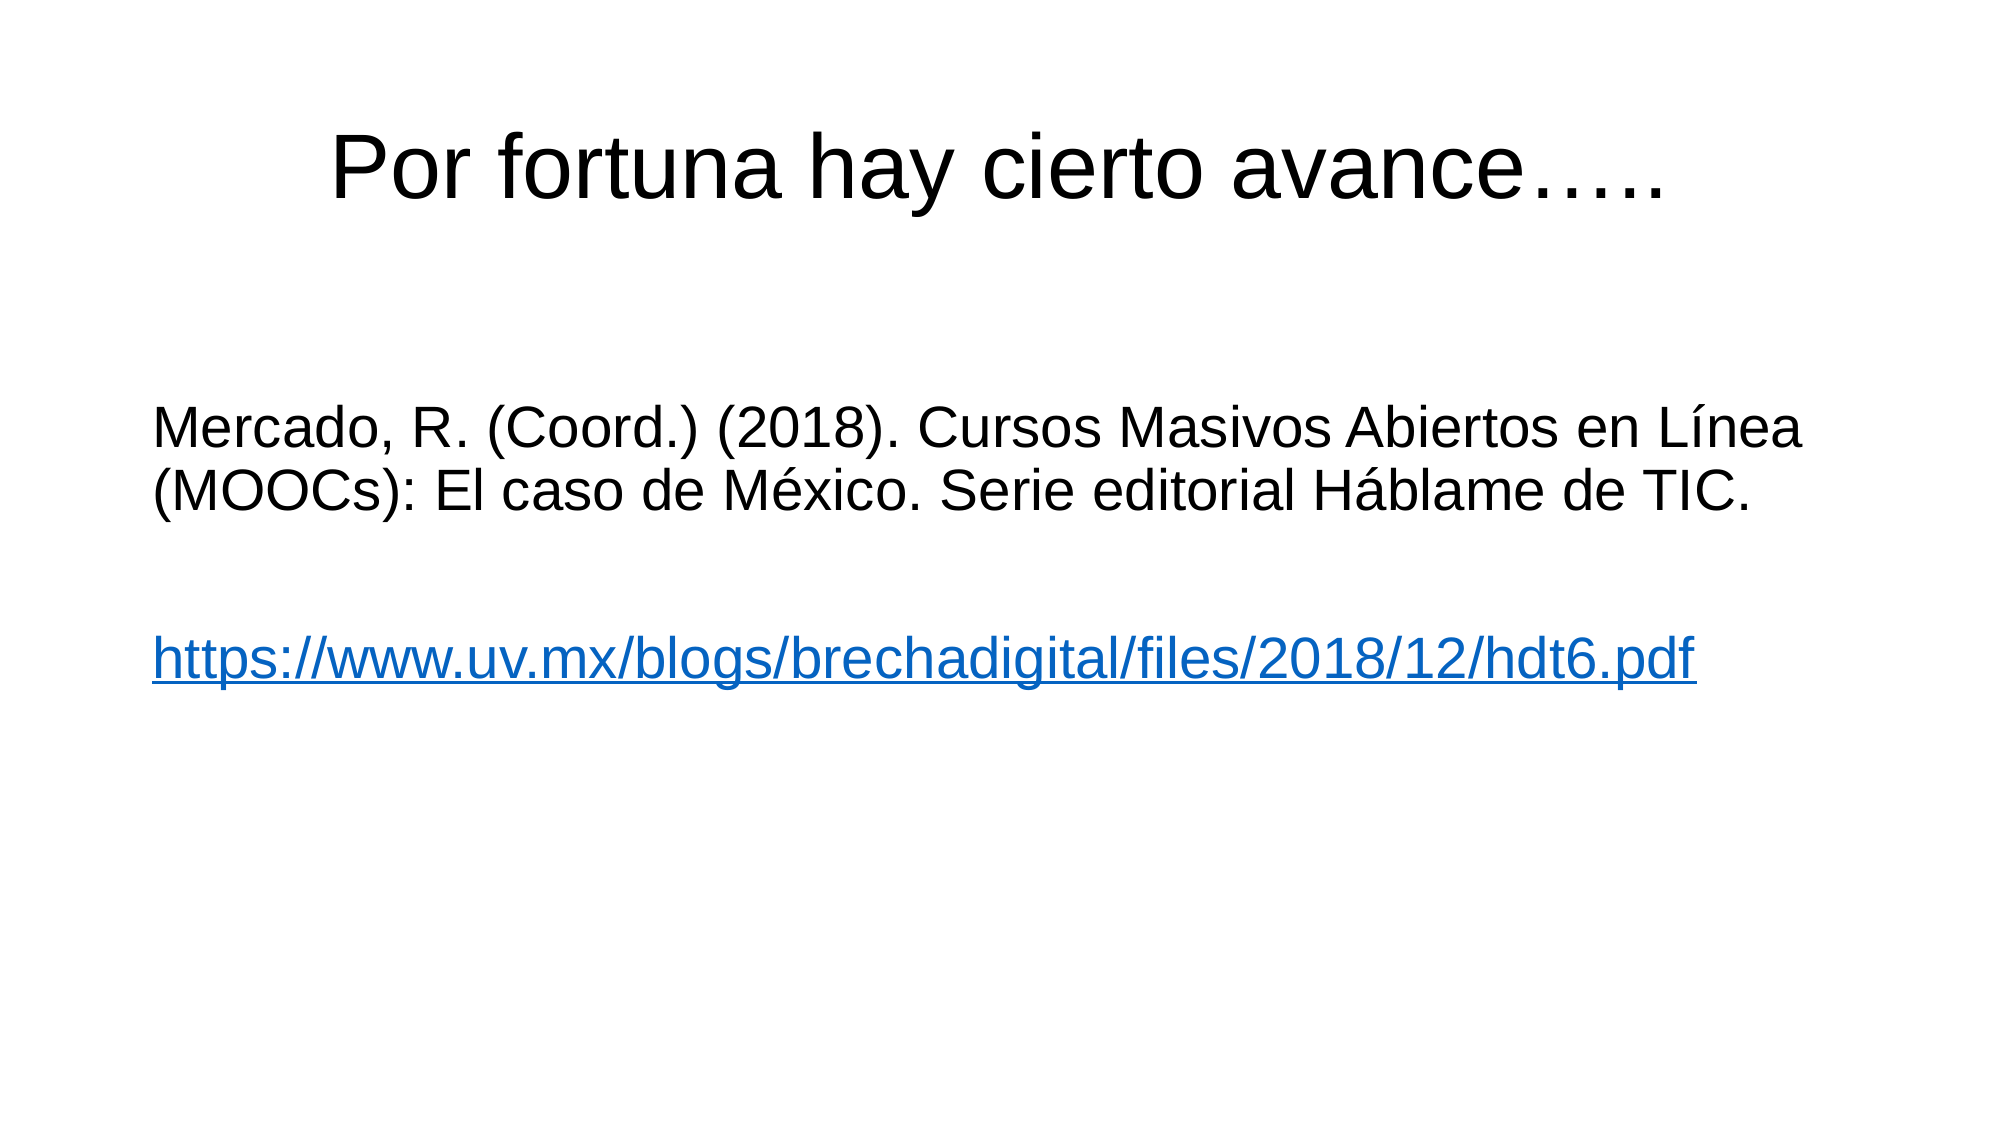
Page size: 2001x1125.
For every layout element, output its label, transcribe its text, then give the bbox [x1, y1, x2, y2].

list Mercado, R. (Coord.) (2018). Cursos Masivos Abiertos en Línea (MOOCs): El caso de México. Serie editorial Háblame de TIC. https://www.uv.mx/blogs/brechadigital/files/2018/12/hdt6.pdf [137, 299, 1863, 1014]
title Por fortuna hay cierto avance….. [137, 59, 1863, 278]
